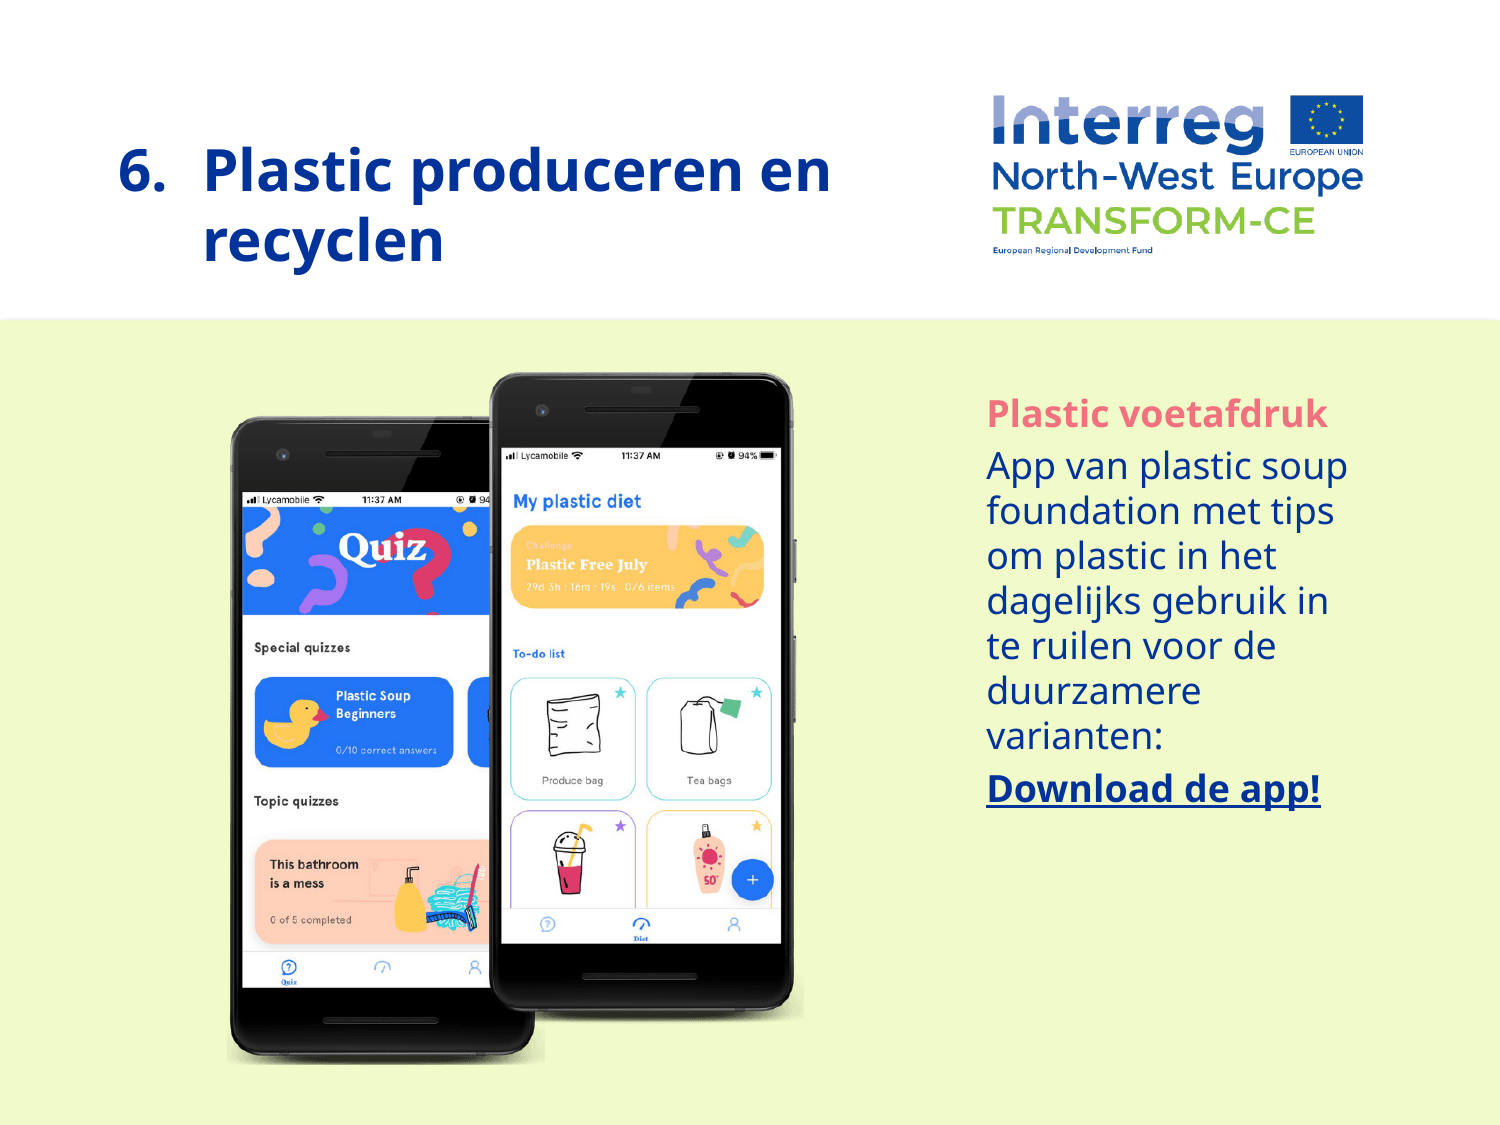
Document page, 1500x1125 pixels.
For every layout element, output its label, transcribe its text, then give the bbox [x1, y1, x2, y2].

list Plastic voetafdruk App van plastic soup foundation met tips om plastic in het dagelijks gebruik in te ruilen voor de duurzamere varianten: Download de app! [986, 389, 1383, 1028]
picture [101, 372, 928, 1065]
text_box [0, 319, 1500, 1125]
text_box Plastic produceren en recyclen [118, 132, 882, 290]
